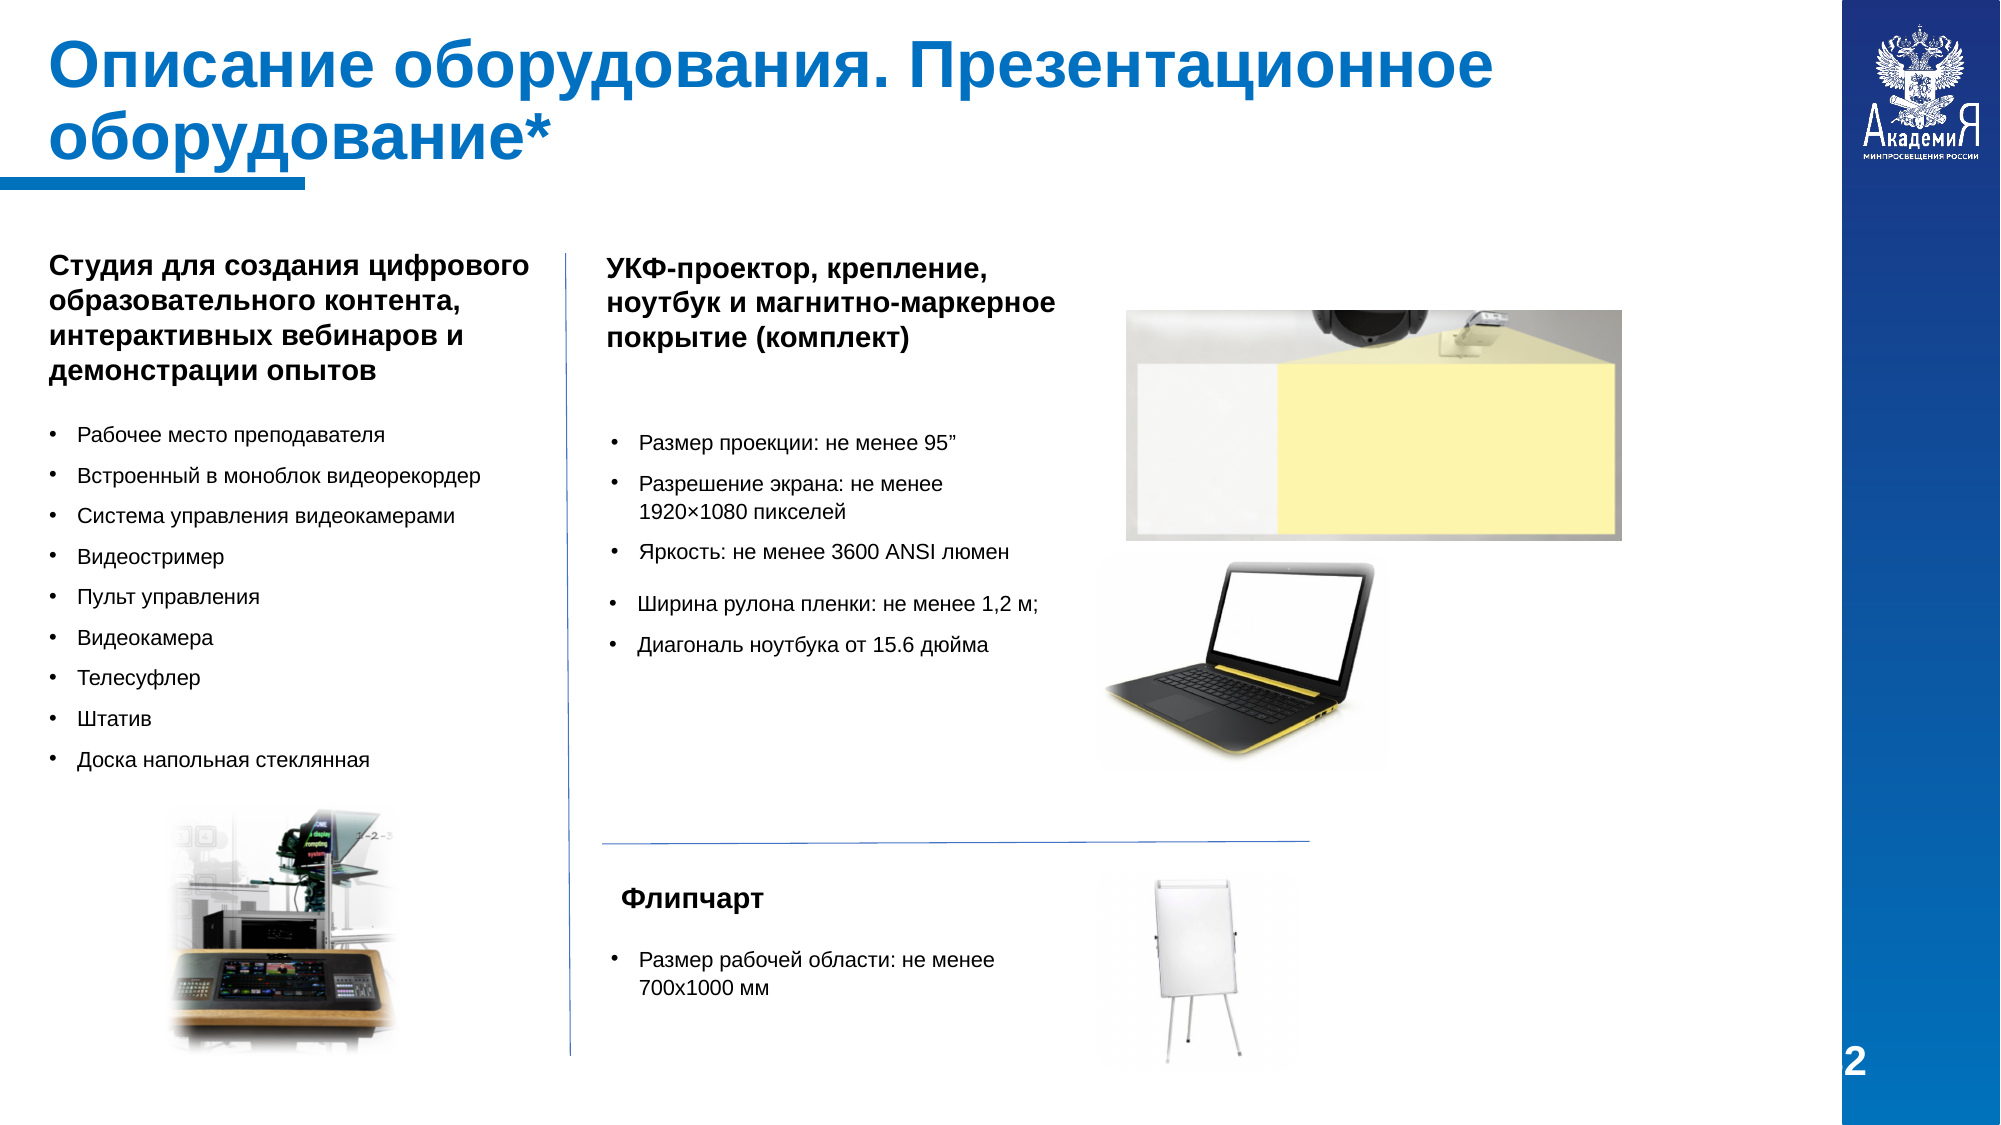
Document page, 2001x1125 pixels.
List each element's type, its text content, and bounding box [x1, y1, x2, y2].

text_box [565, 253, 571, 1056]
text_box Ширина рулона пленки: не менее 1,2 м; Диагональ ноутбука от 15.6 дюйма [594, 580, 1072, 664]
picture [1863, 24, 1979, 160]
text_box Флипчарт [606, 872, 1084, 923]
text_box УКФ-проектор, крепление, ноутбук и магнитно-маркерное покрытие (комплект) [591, 241, 1074, 362]
text_box 32 [1806, 1026, 2000, 1092]
text_box Студия для создания цифрового образовательного контента, интерактивных вебинаров и демонстрации опытов [34, 239, 625, 394]
text_box Размер проекции: не менее 95” Разрешение экрана: не менее 1920×1080 пикселей Яркость: не менее 3600 ANSI люмен [596, 419, 1043, 572]
text_box Рабочее место преподавателя Встроенный в моноблок видеорекордер Система управления видеокамерами Видеостример Пульт управления Видеокамера Телесуфлер Штатив Доска напольная стеклянная [34, 411, 512, 779]
text_box Размер рабочей области: не менее 700х1000 мм [596, 936, 1074, 1007]
text_box Описание оборудования. Презентационное оборудование* [33, 58, 1524, 145]
picture [1095, 551, 1391, 775]
picture [1095, 869, 1300, 1073]
picture [164, 802, 401, 1057]
picture [1125, 310, 1622, 541]
